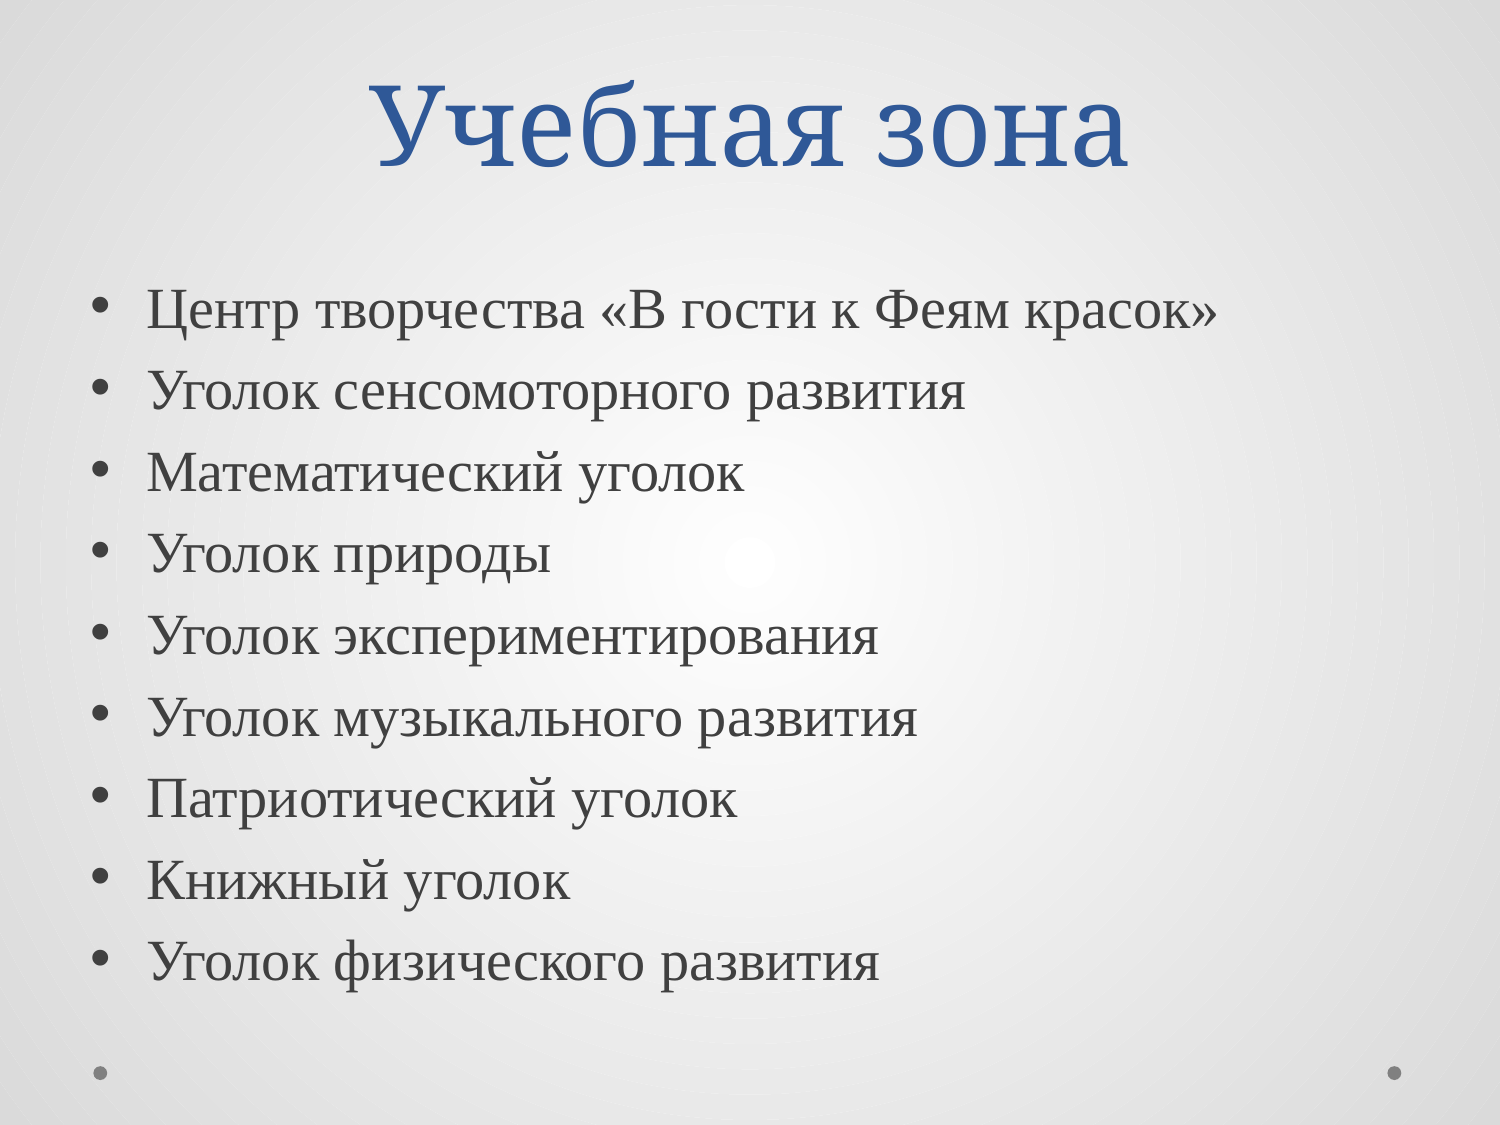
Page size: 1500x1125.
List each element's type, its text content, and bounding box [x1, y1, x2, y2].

title Учебная зона [76, 42, 1427, 197]
list Центр творчества «В гости к Феям красок» Уголок сенсомоторного развития Математический уголок Уголок природы Уголок экспериментирования Уголок музыкального развития Патриотический уголок Книжный уголок Уголок физического развития [75, 262, 1425, 1047]
